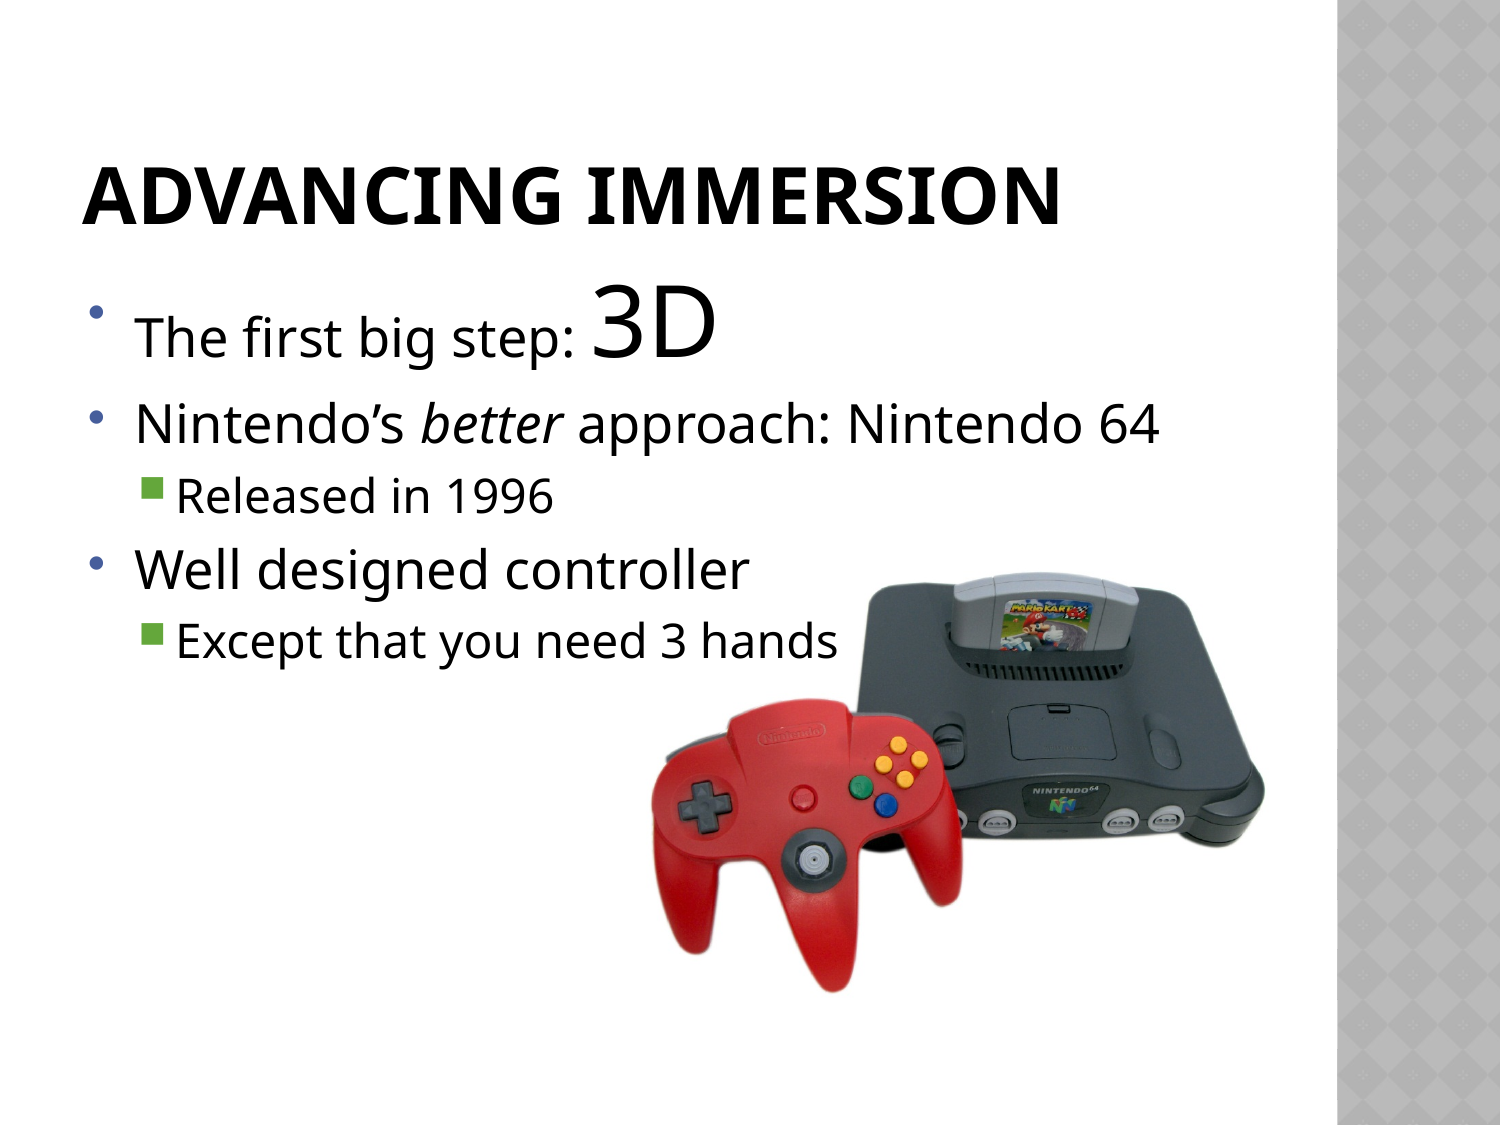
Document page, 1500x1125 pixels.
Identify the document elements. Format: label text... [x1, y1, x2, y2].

list The first big step: 3D Nintendo’s better approach: Nintendo 64 Released in 1996 Well designed controller Except that you need 3 hands [75, 249, 1188, 1045]
picture [624, 549, 1288, 1014]
title Advancing immersion [75, 52, 1263, 240]
